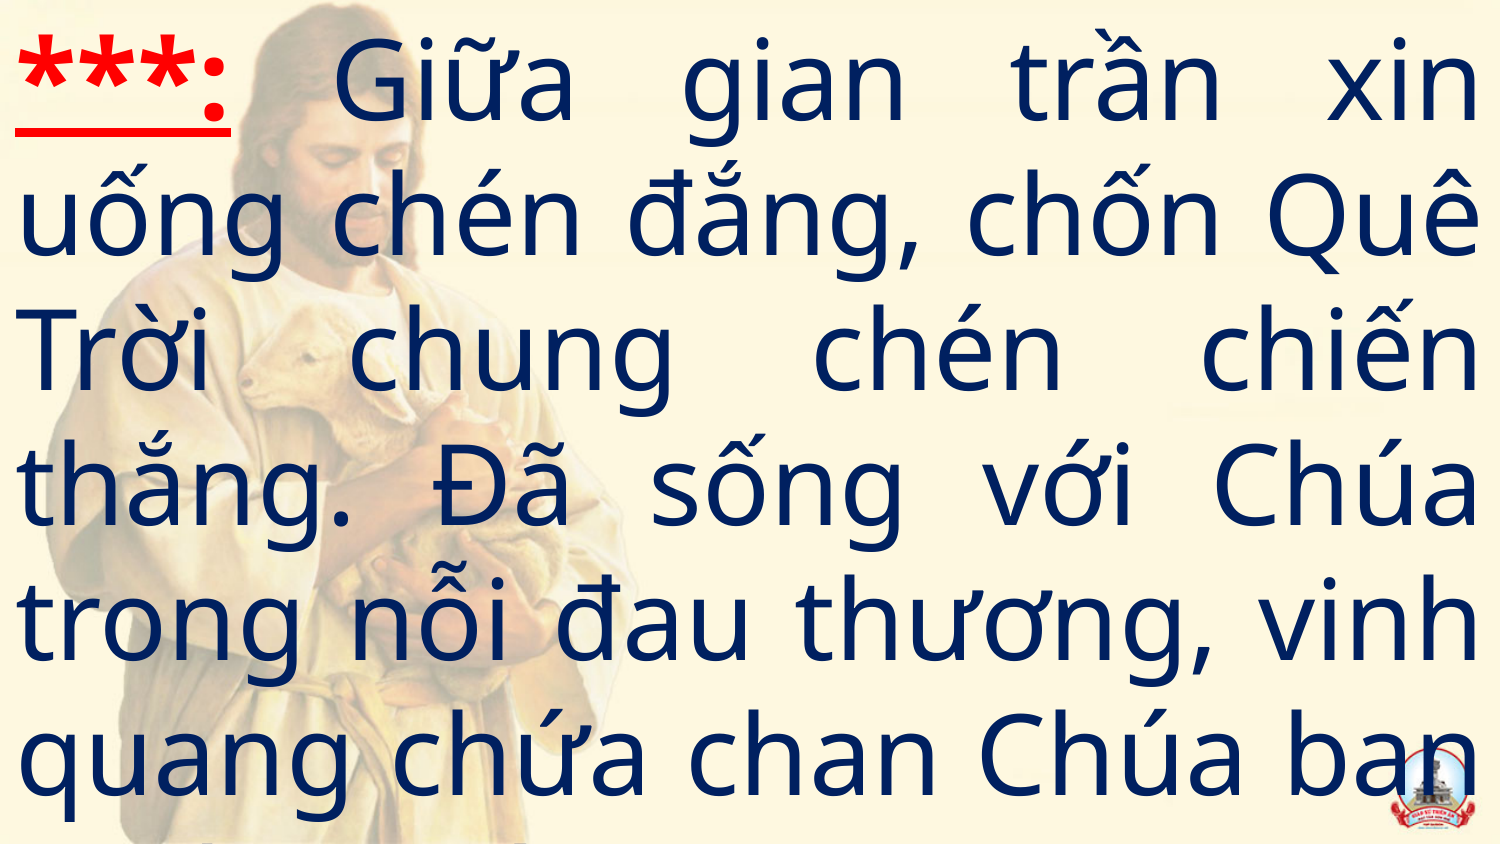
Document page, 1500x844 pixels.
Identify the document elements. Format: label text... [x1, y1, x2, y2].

list ***: Giữa gian trần xin uống chén đắng, chốn Quê Trời chung chén chiến thắng. Đã sống với Chúa trong nỗi đau thương, vinh quang chứa chan Chúa ban Thiên Đường. [0, 0, 1500, 844]
